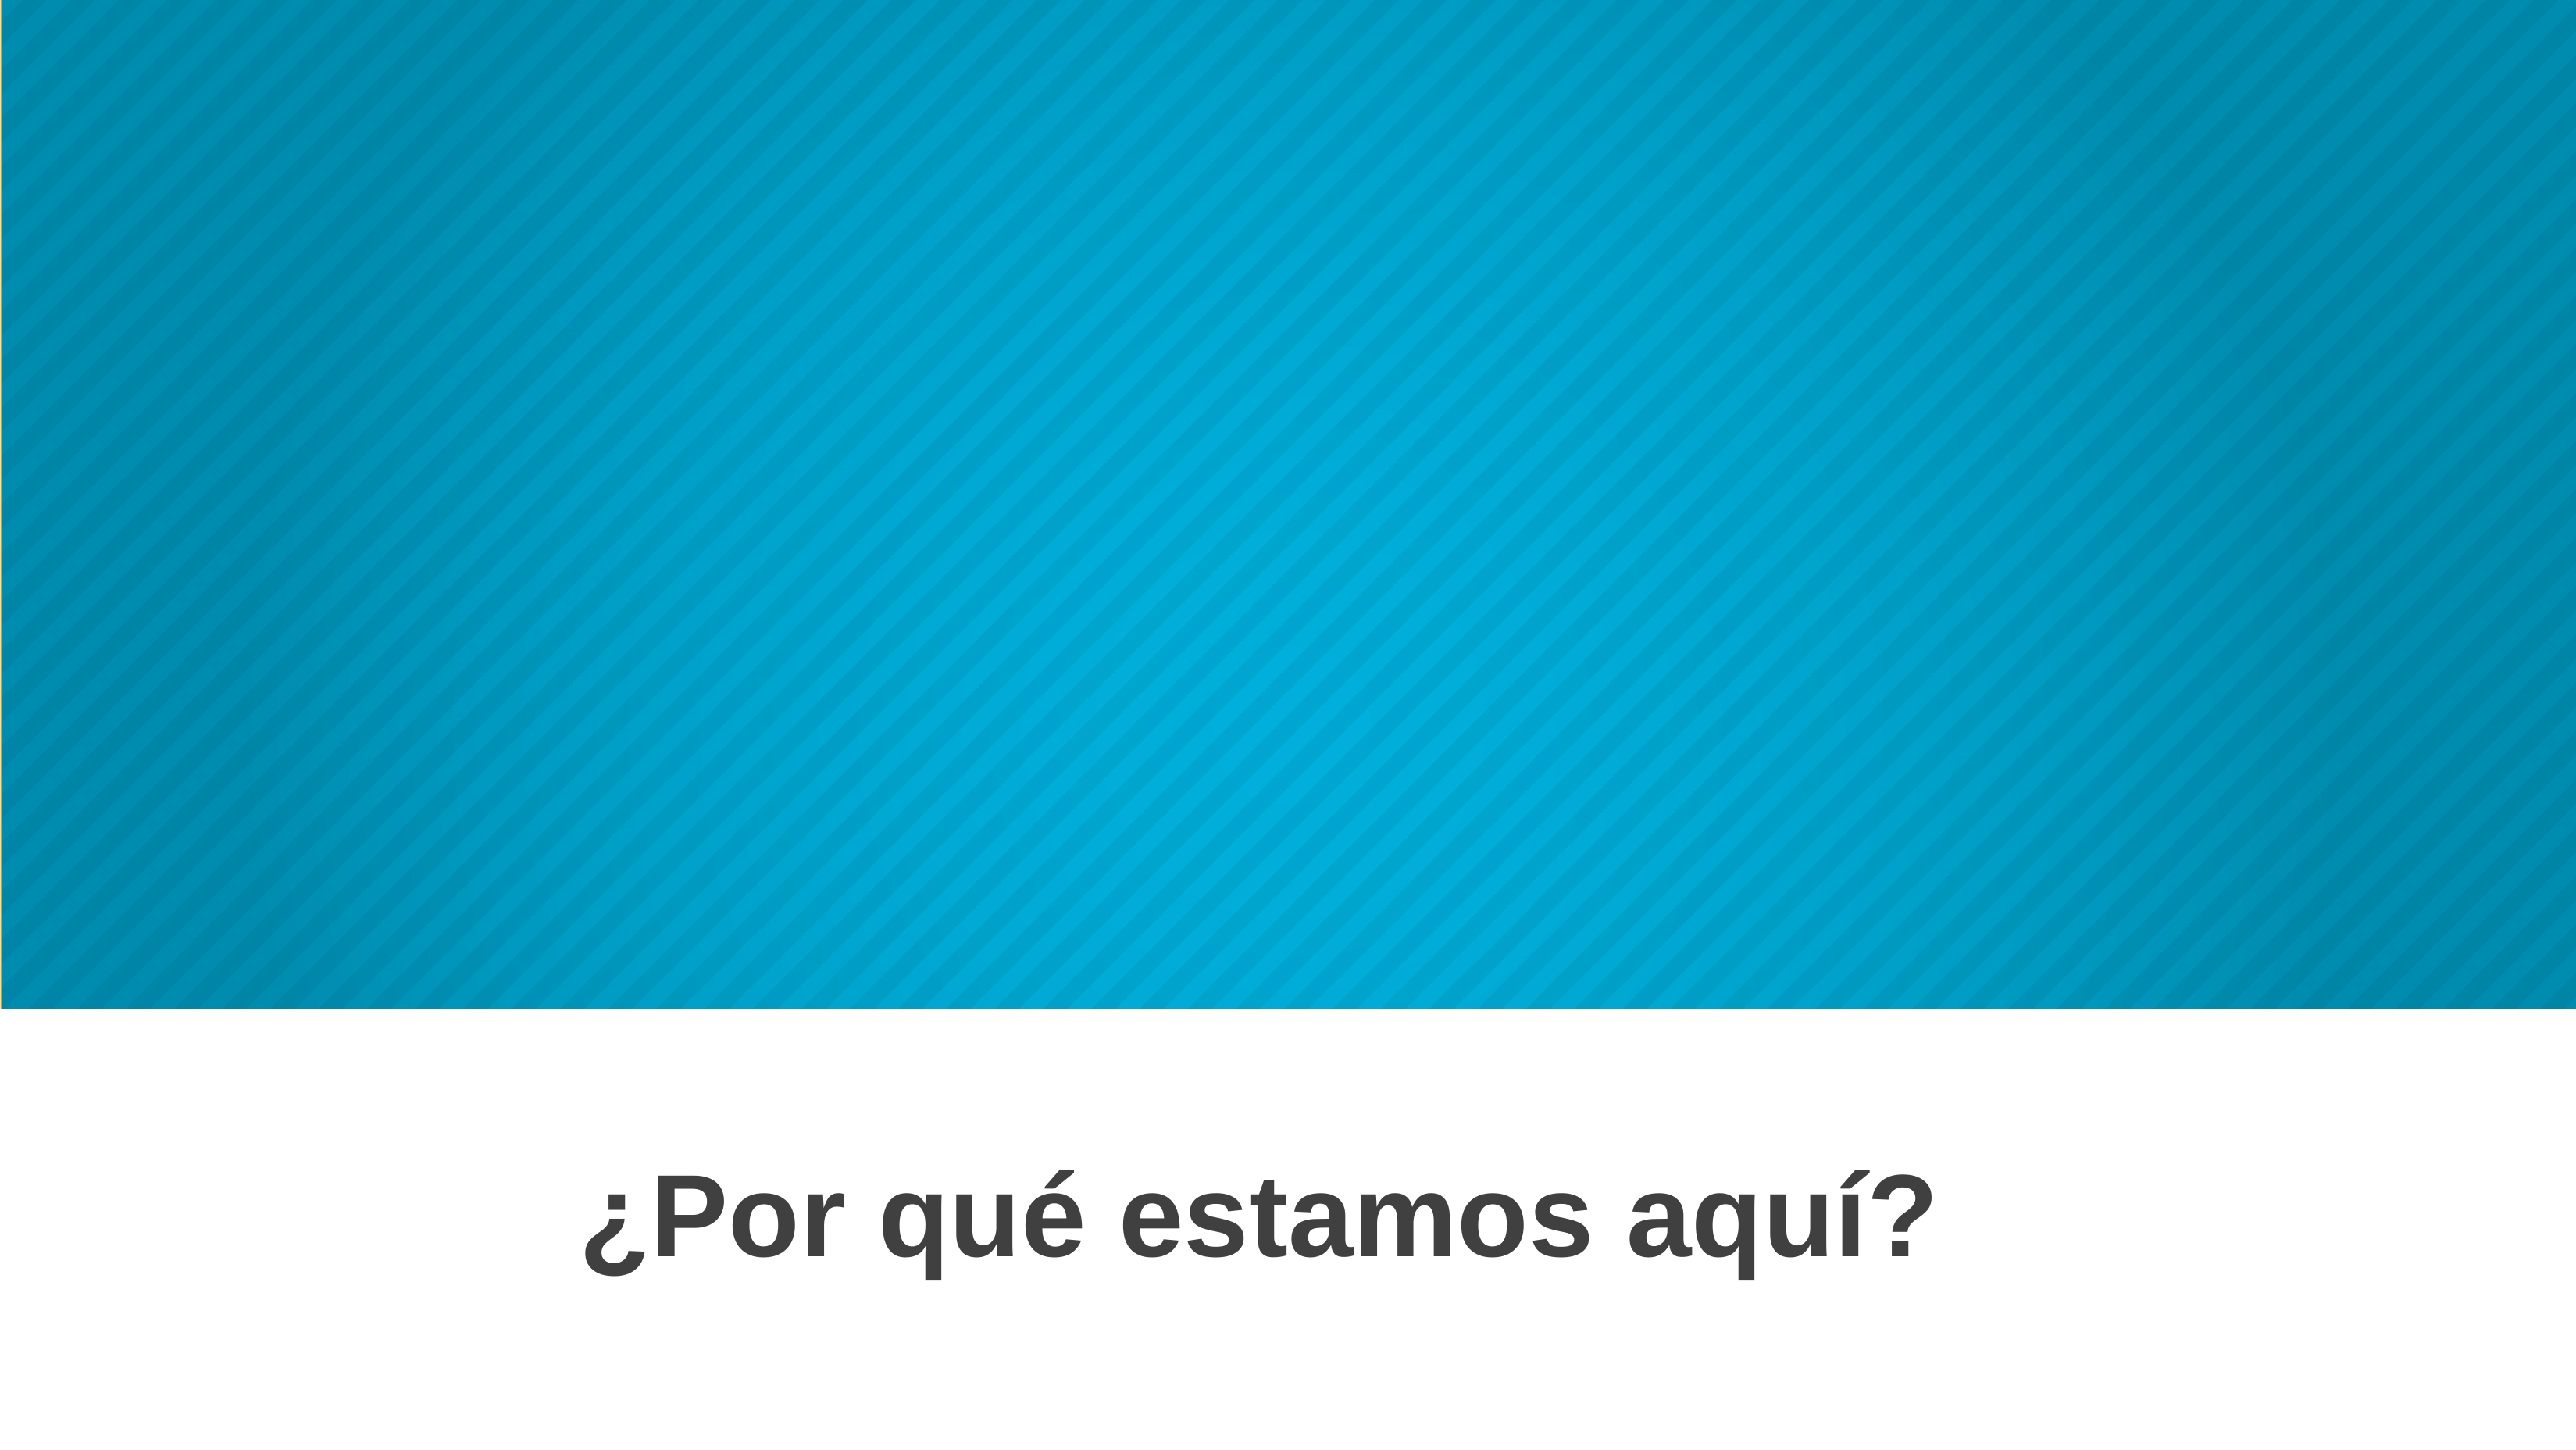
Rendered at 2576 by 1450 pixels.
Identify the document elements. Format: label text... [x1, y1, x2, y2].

title ¿Por qué estamos aquí? [165, 1139, 2355, 1282]
